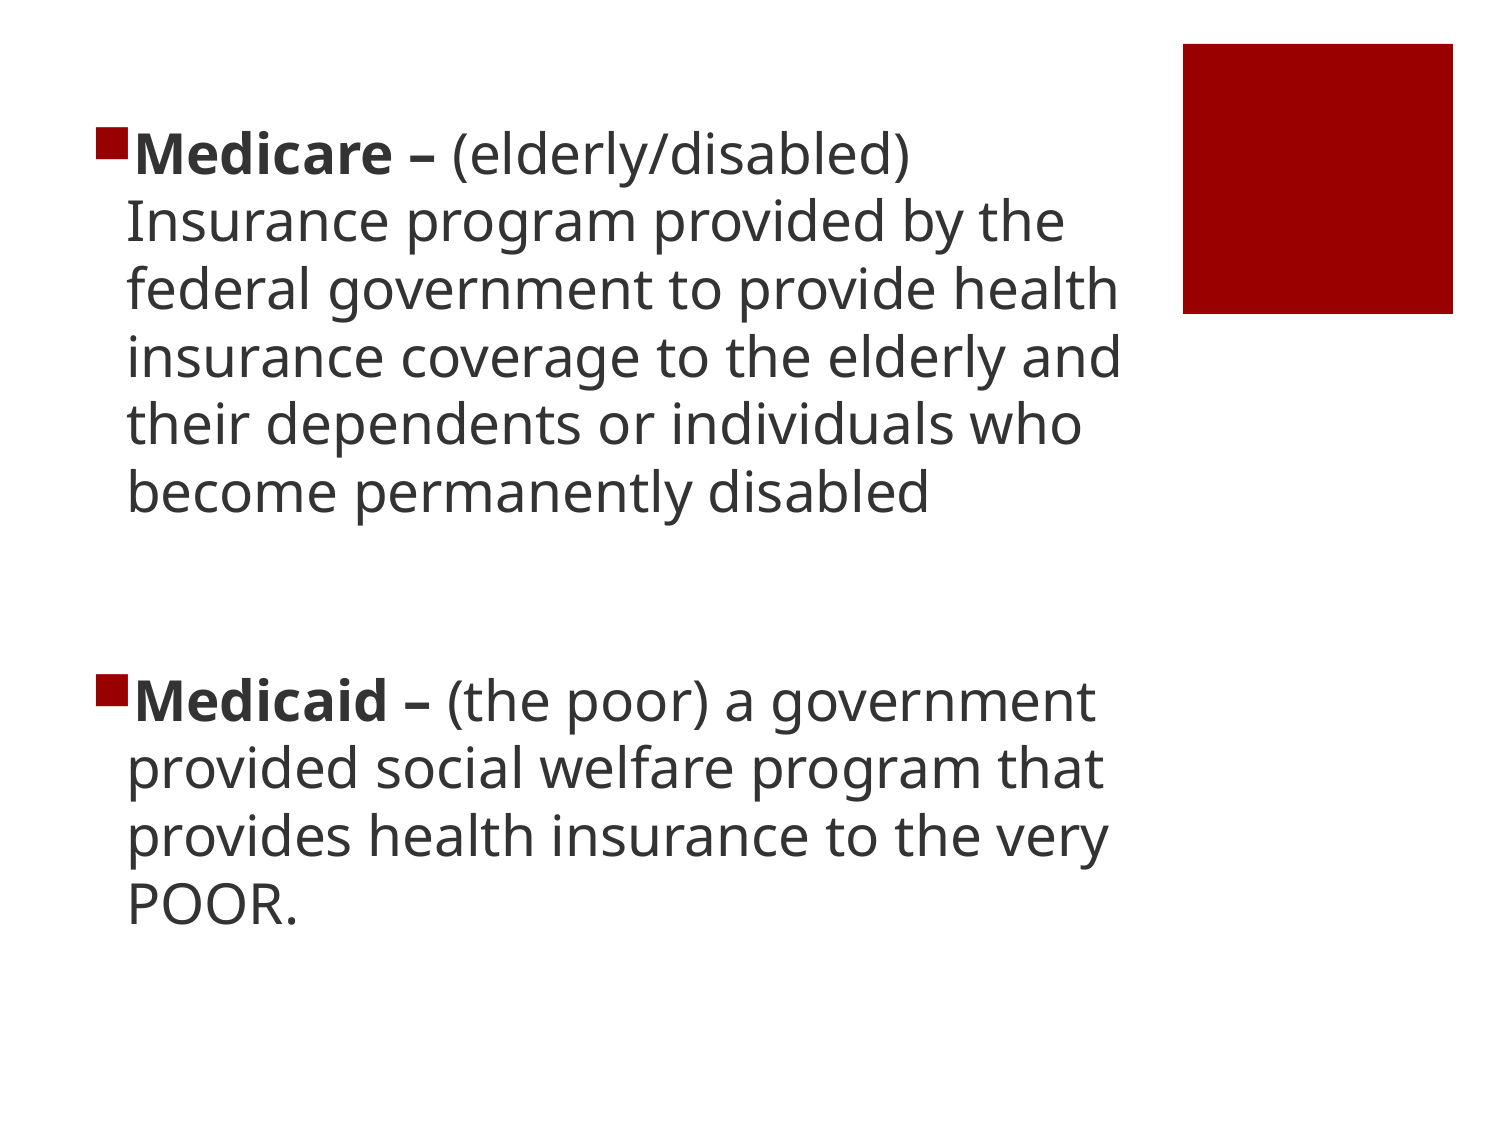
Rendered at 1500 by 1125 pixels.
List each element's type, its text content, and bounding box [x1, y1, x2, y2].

list Medicare – (elderly/disabled) Insurance program provided by the federal government to provide health insurance coverage to the elderly and their dependents or individuals who become permanently disabled Medicaid – (the poor) a government provided social welfare program that provides health insurance to the very POOR. [75, 110, 1143, 1005]
